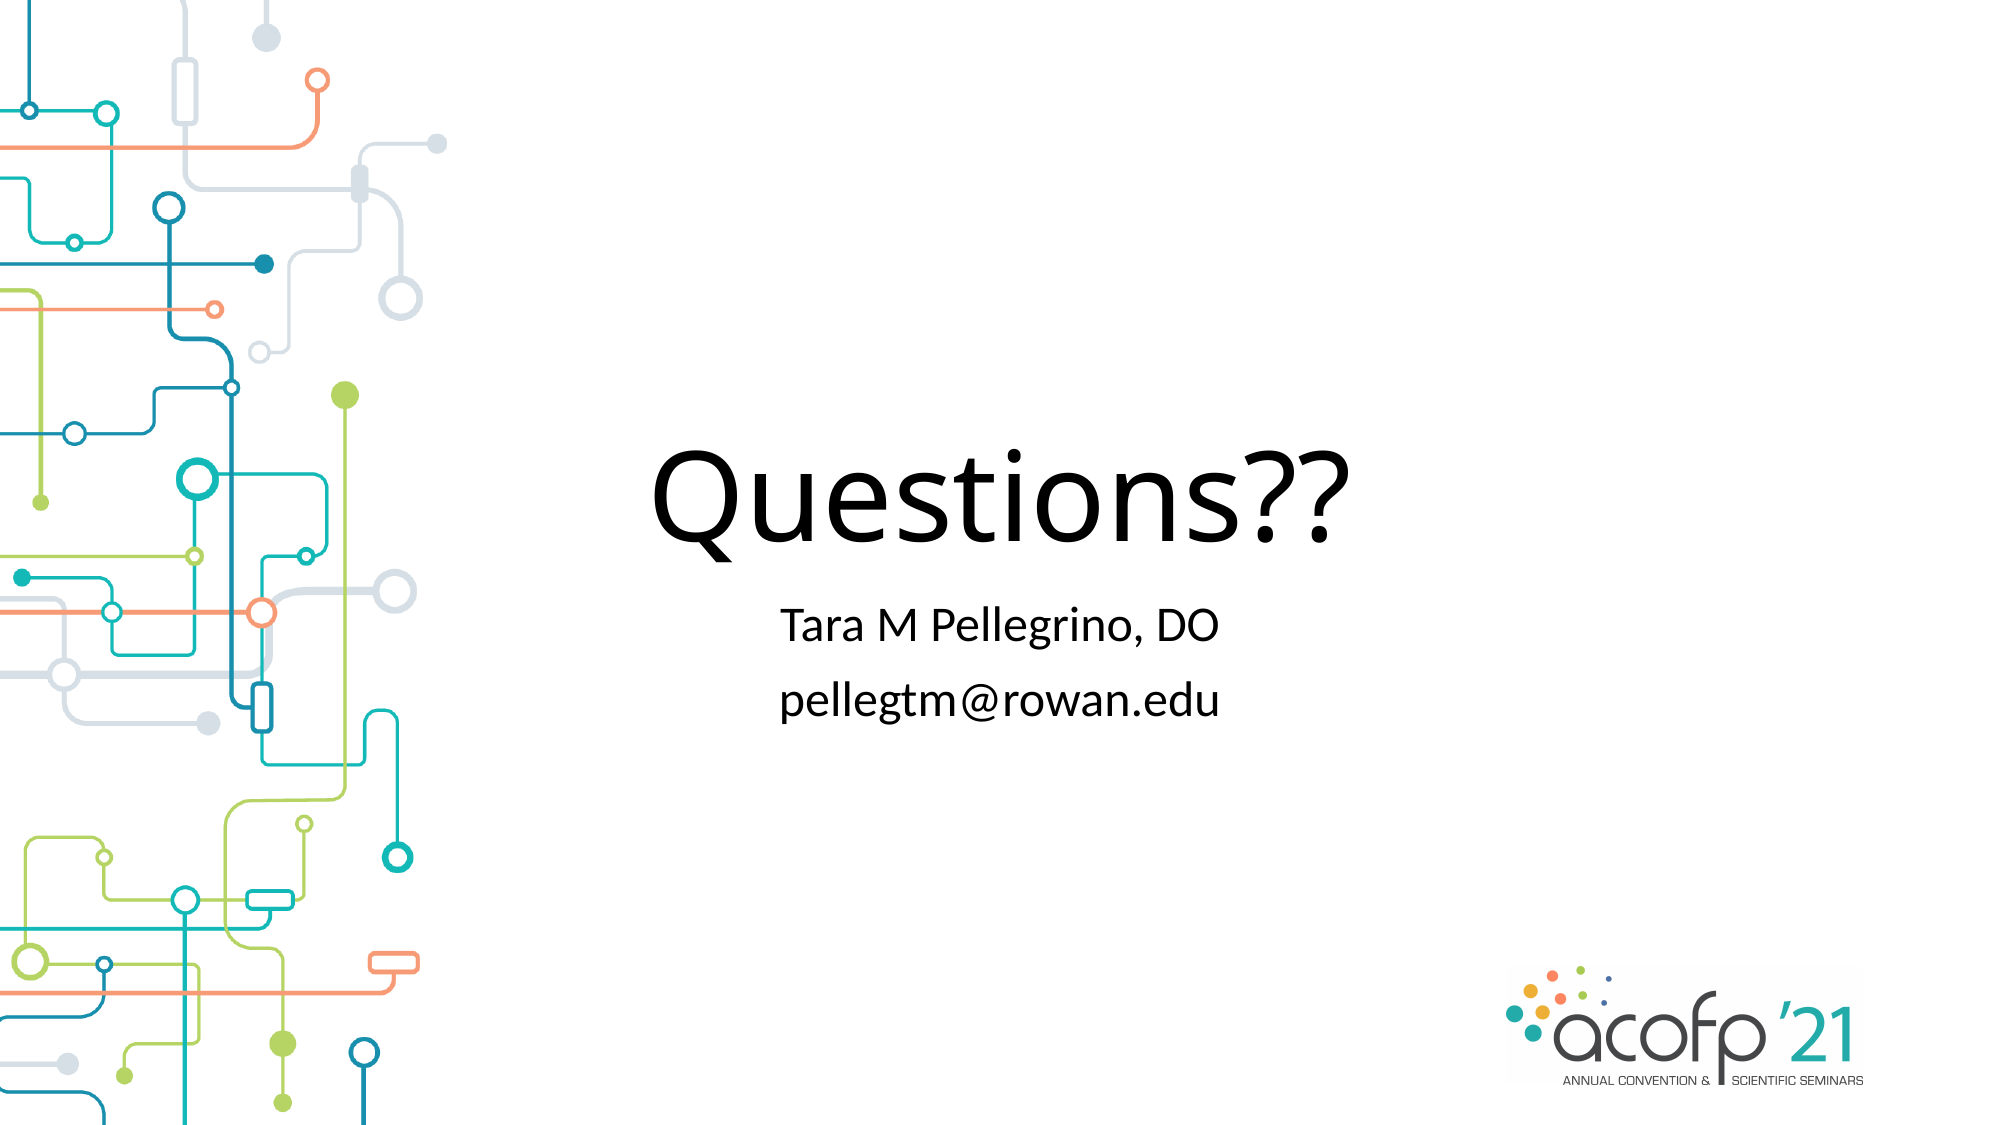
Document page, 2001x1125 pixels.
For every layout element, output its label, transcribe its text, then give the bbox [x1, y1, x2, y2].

picture [1506, 966, 1863, 1085]
title Questions?? [249, 184, 1750, 576]
subtitle Tara M Pellegrino, DO pellegtm@rowan.edu [249, 590, 1750, 863]
picture [0, 0, 900, 1125]
